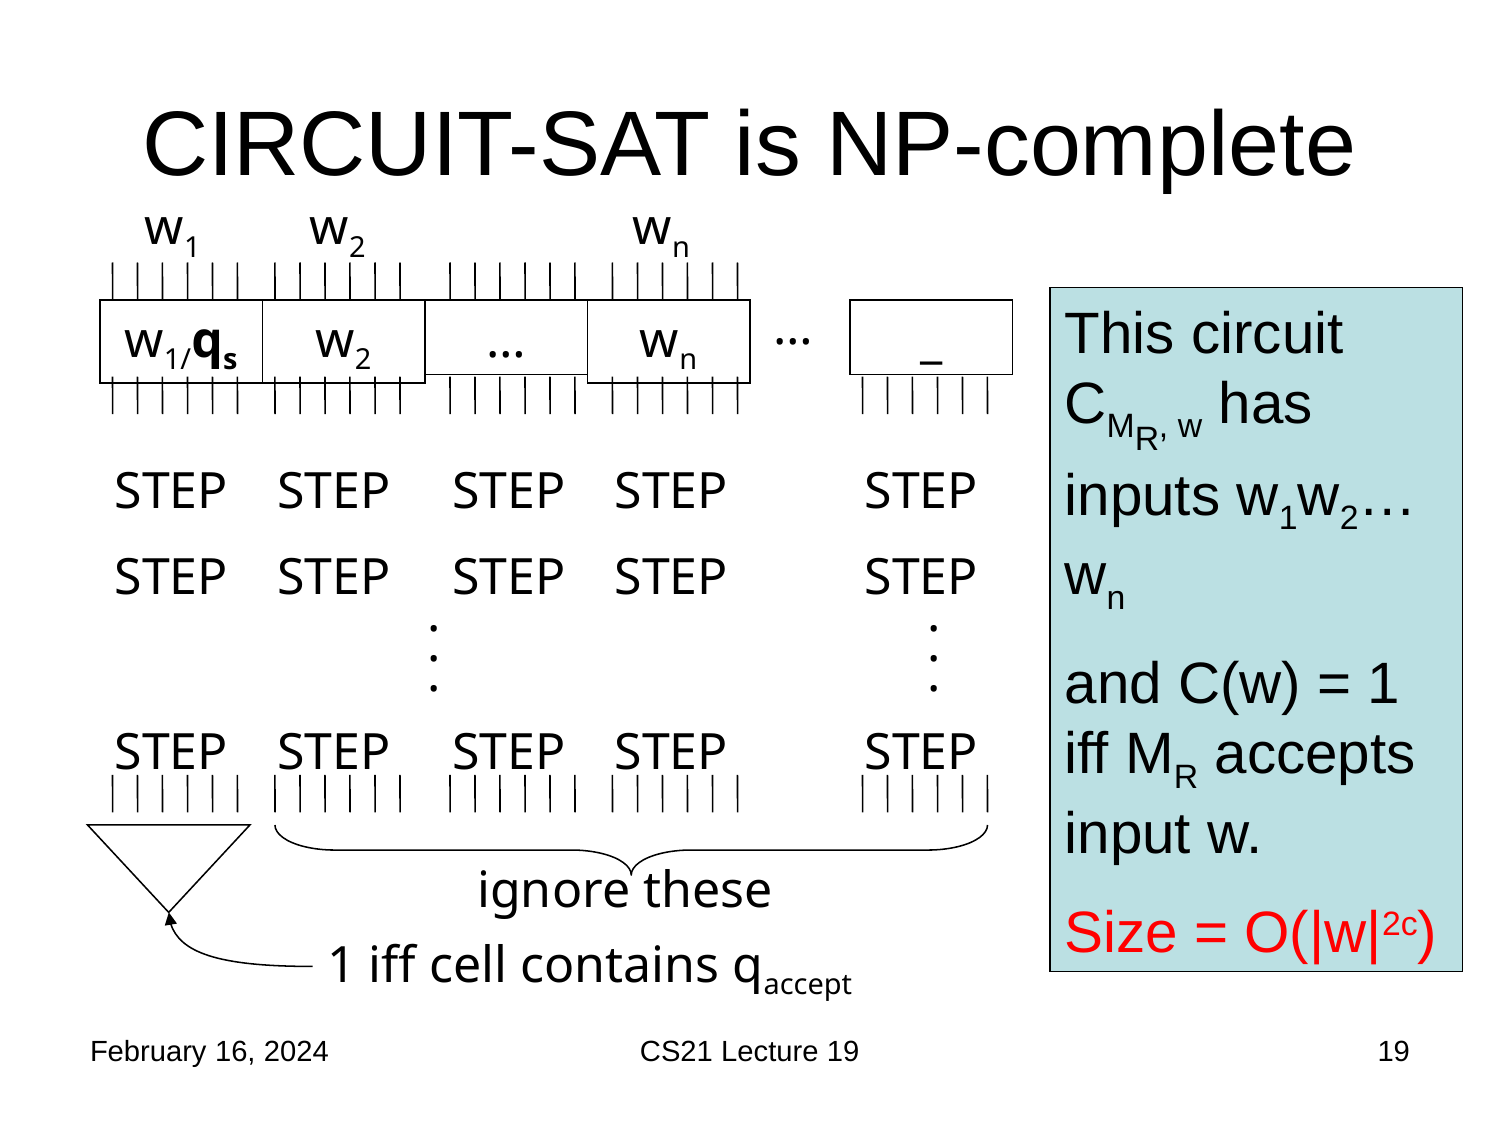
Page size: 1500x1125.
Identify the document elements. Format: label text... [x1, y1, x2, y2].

text_box [274, 825, 988, 851]
text_box ignore these [462, 849, 825, 925]
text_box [168, 912, 313, 963]
footer CS21 Lecture 19 [512, 1024, 988, 1103]
text_box ... [912, 599, 963, 705]
text_box STEP [99, 451, 262, 527]
title CIRCUIT-SAT is NP-complete [75, 45, 1425, 233]
text_box STEP [437, 712, 600, 788]
text_box _ [849, 299, 1013, 375]
text_box wn [618, 187, 705, 271]
slide_number 19 [1074, 1024, 1426, 1103]
text_box w1 [130, 187, 216, 271]
text_box [87, 824, 250, 911]
text_box STEP [99, 712, 262, 788]
text_box STEP [849, 451, 1050, 527]
text_box … [758, 287, 828, 363]
text_box wn [587, 299, 750, 383]
text_box STEP [849, 712, 1050, 788]
text_box STEP [437, 537, 600, 613]
text_box STEP [600, 712, 800, 788]
text_box STEP [262, 451, 437, 527]
text_box STEP [99, 537, 262, 613]
text_box STEP [262, 537, 437, 613]
text_box w2 [295, 187, 381, 271]
text_box 1 iff cell contains qaccept [312, 924, 988, 1008]
text_box … [424, 299, 587, 375]
text_box STEP [849, 537, 1050, 613]
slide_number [74, 1024, 426, 1103]
text_box w2 [262, 299, 425, 383]
text_box This circuit CMR, w has inputs w1w2…wn and C(w) = 1 iff MR accepts input w. Size = O(|w|2c) [1050, 287, 1463, 972]
text_box STEP [600, 451, 800, 527]
text_box STEP [600, 537, 800, 613]
text_box w1/qs [99, 299, 262, 383]
text_box STEP [262, 712, 437, 788]
text_box STEP [437, 451, 600, 527]
text_box ... [412, 599, 463, 705]
